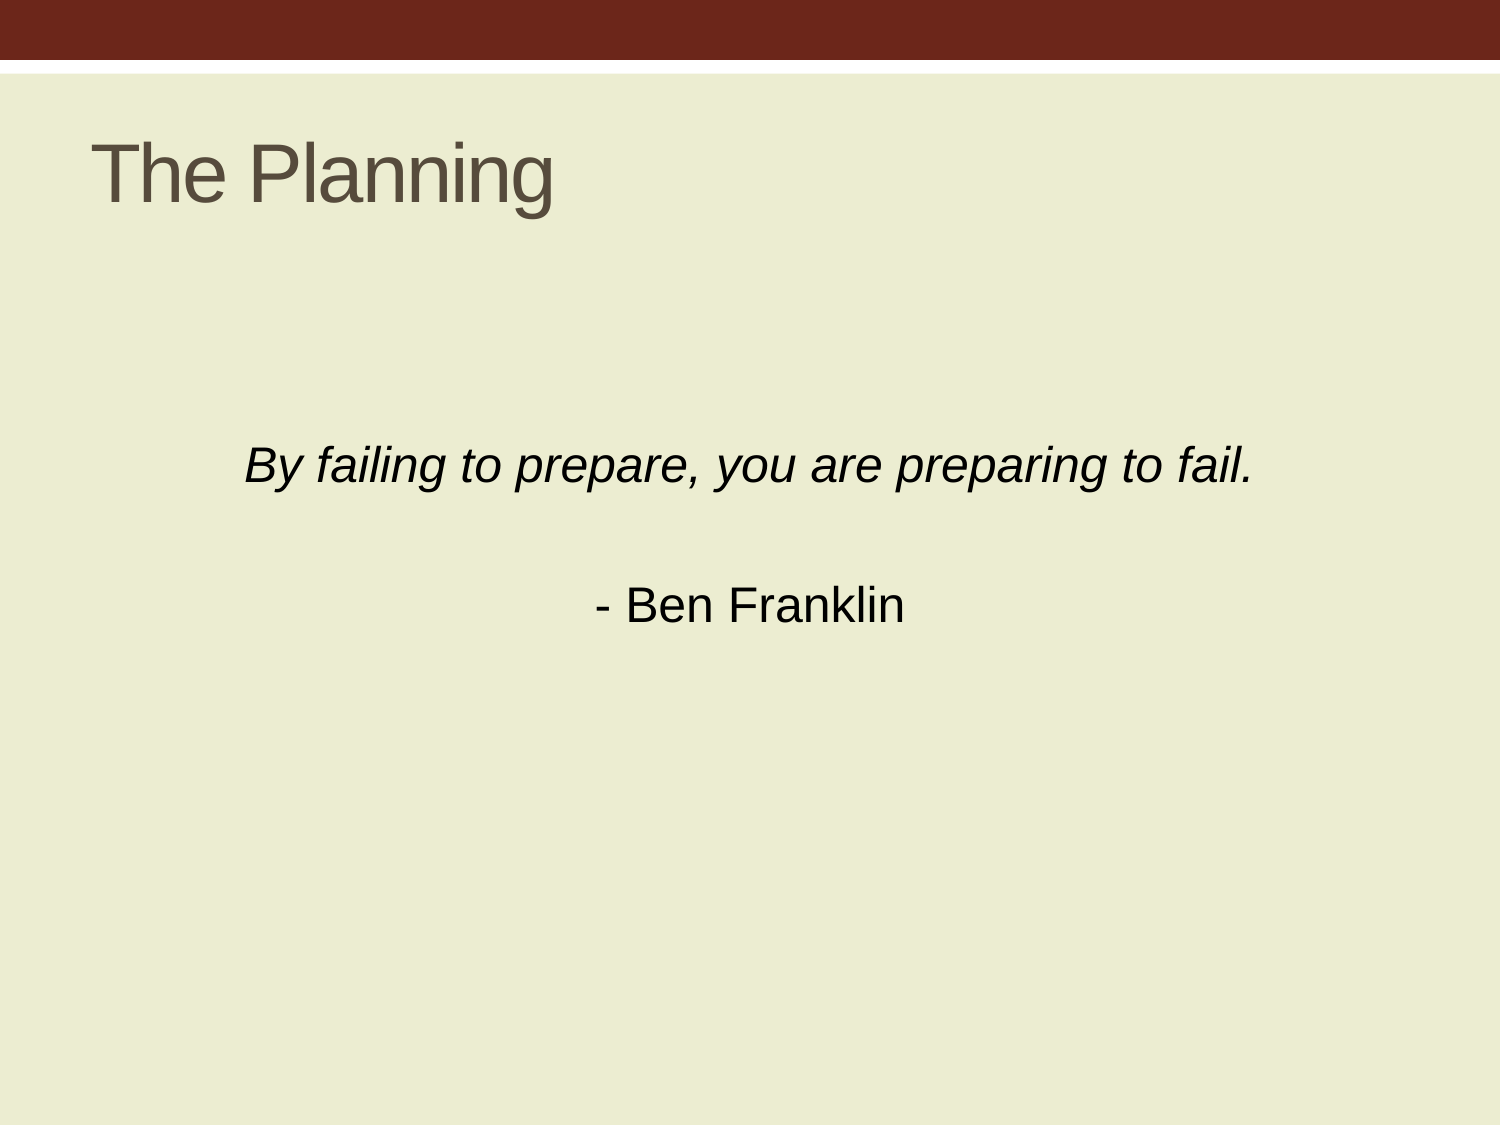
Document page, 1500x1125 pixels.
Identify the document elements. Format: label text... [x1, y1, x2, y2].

title The Planning [75, 87, 1425, 250]
list By failing to prepare, you are preparing to fail. - Ben Franklin [75, 425, 1425, 788]
